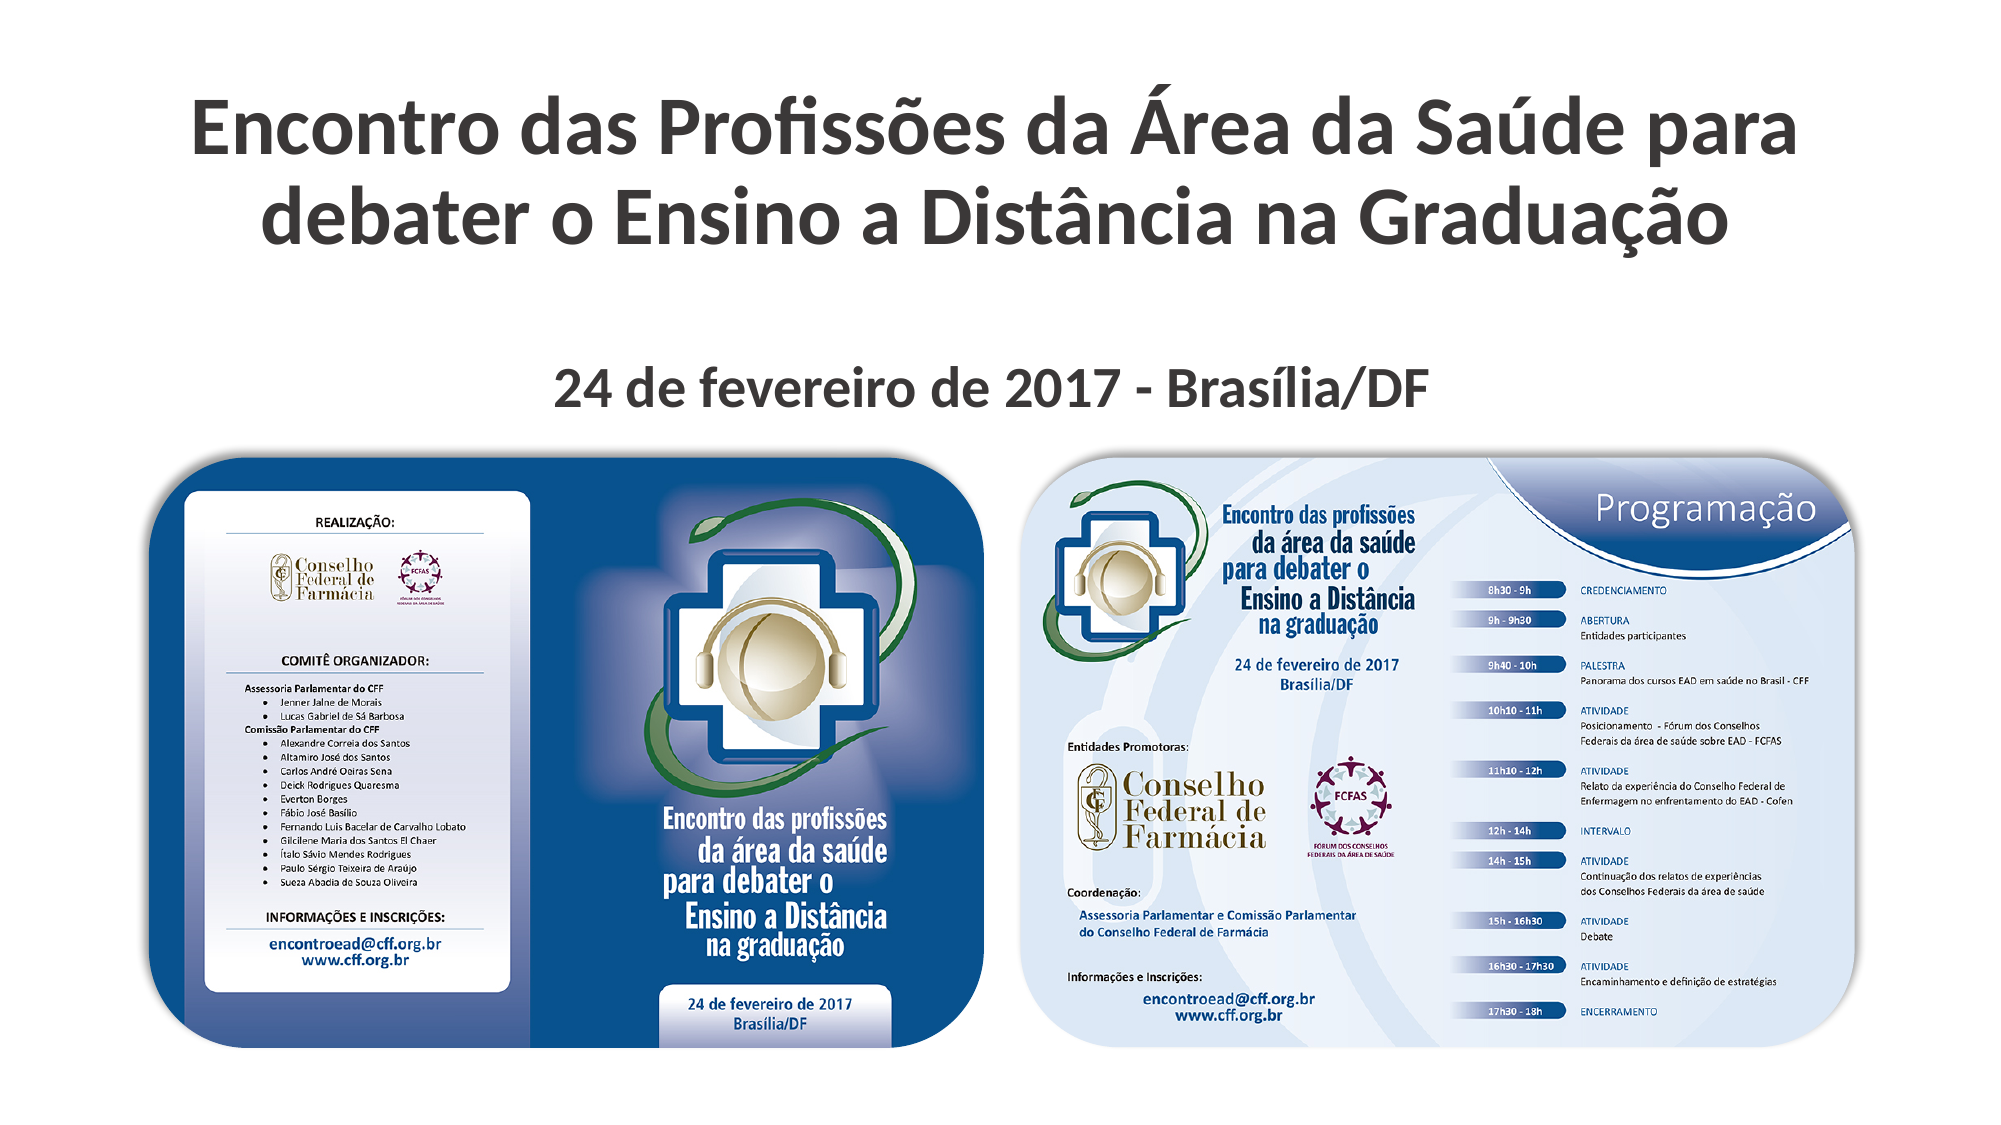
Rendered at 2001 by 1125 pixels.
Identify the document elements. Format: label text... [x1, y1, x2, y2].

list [148, 457, 984, 1048]
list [1020, 457, 1855, 1048]
list 24 de fevereiro de 2017 - Brasília/DF [174, 338, 1811, 428]
title Encontro das Profissões da Área da Saúde para debater o Ensino a Distância na Graduação [133, 63, 1859, 282]
